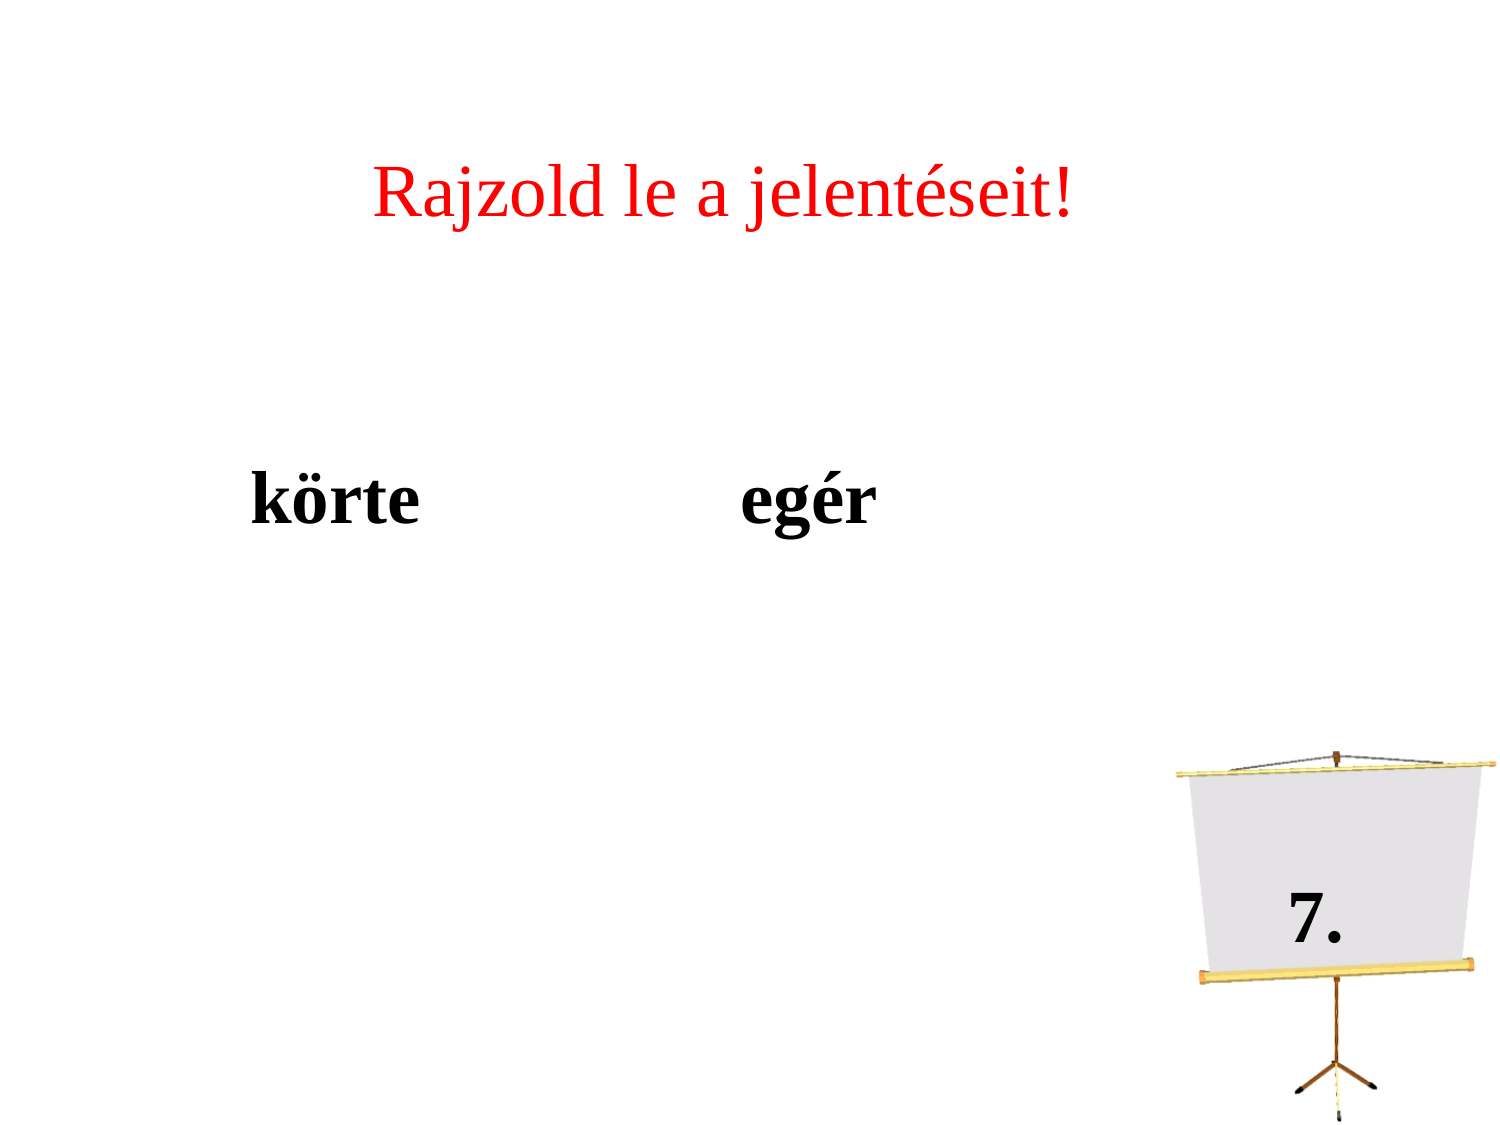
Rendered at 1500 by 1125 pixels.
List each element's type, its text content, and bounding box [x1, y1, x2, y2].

text_box 7. [1272, 860, 1359, 966]
text_box [0, 48, 1400, 275]
text_box egér [726, 441, 893, 666]
picture [1167, 750, 1500, 1125]
text_box körte [235, 441, 436, 666]
text_box Rajzold le a jelentéseit! [24, 73, 1425, 300]
